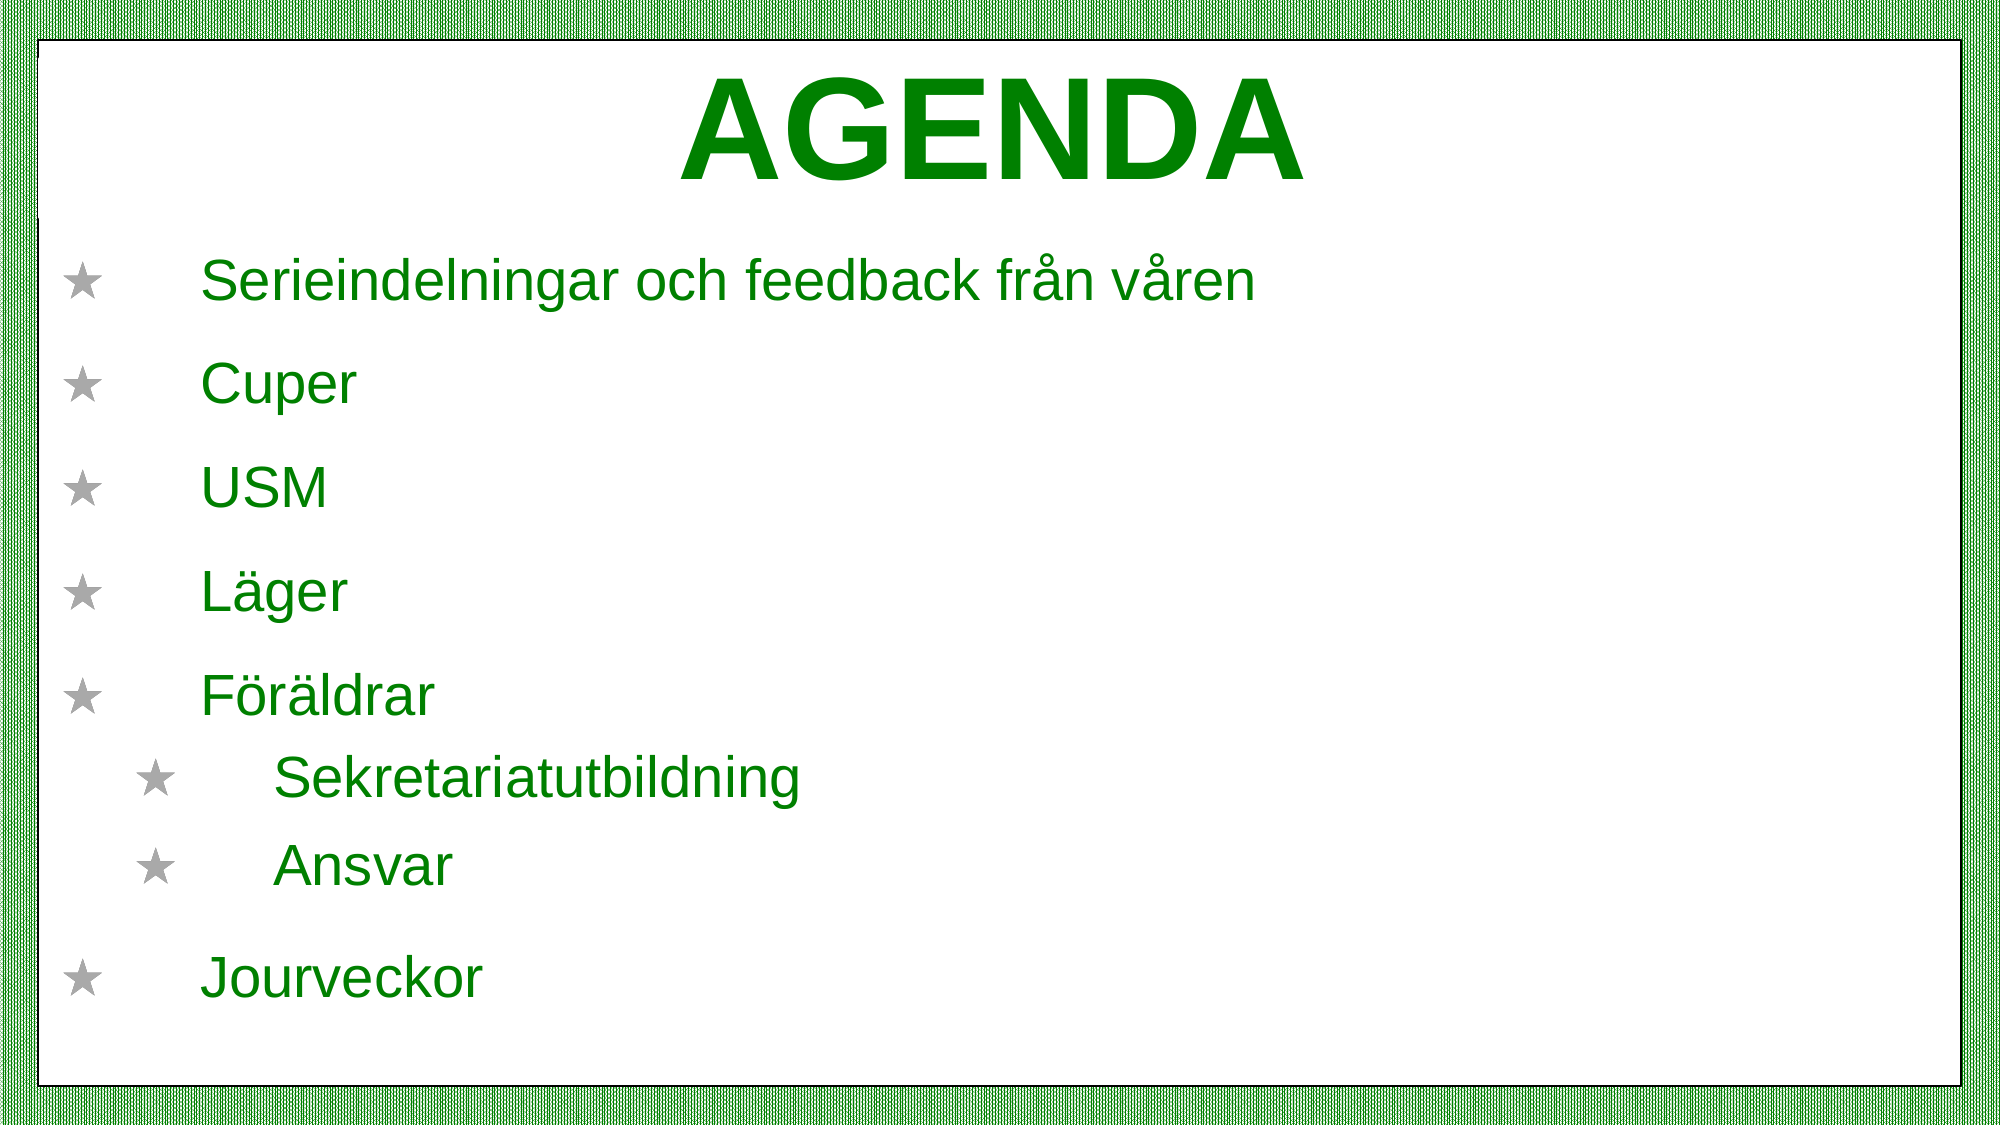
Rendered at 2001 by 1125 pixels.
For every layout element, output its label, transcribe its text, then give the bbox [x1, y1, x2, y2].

picture [136, 758, 175, 796]
title Agenda [38, 57, 1948, 219]
picture [63, 677, 102, 714]
picture [63, 958, 102, 996]
picture [63, 469, 102, 506]
picture [136, 847, 175, 884]
picture [63, 365, 102, 402]
subtitle Serieindelningar och feedback från våren Cuper USM Läger Föräldrar Sekretariatutbildning Ansvar Jourveckor [48, 217, 1952, 1029]
picture [63, 573, 102, 610]
picture [63, 261, 102, 299]
